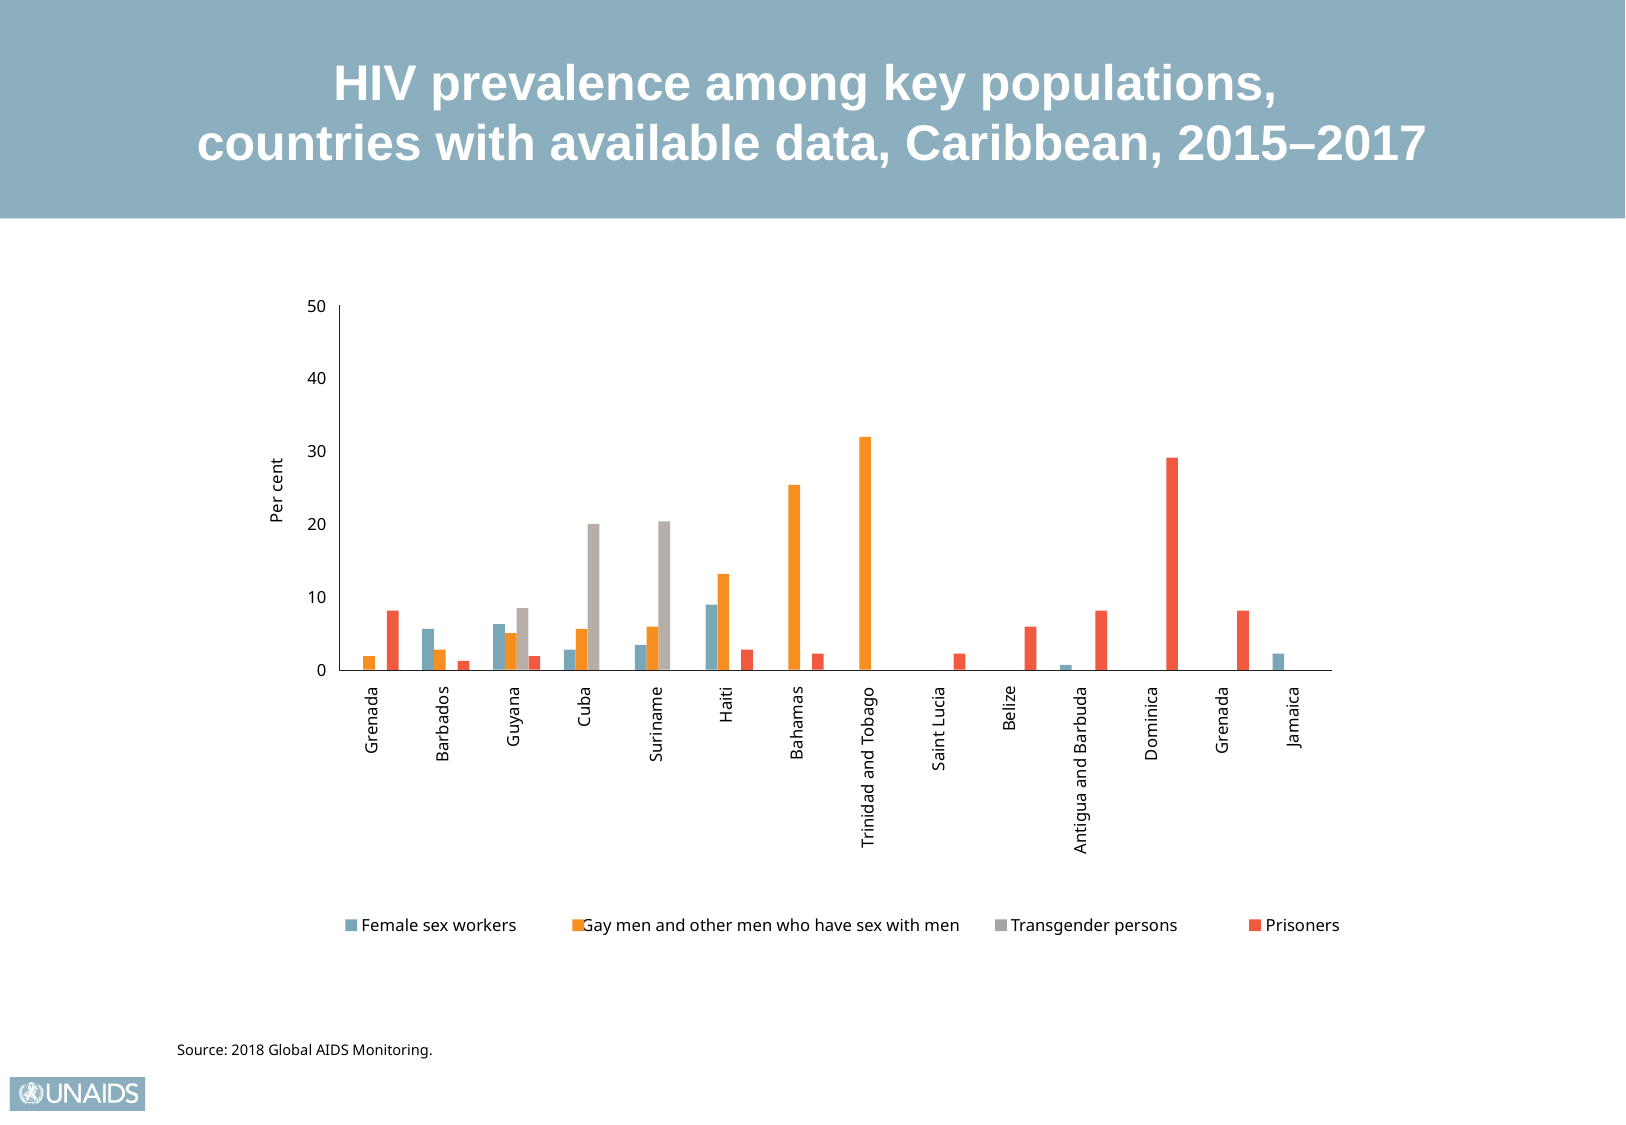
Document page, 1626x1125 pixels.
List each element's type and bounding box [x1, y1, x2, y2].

picture [9, 1077, 146, 1111]
text_box [0, 41, 1625, 1067]
